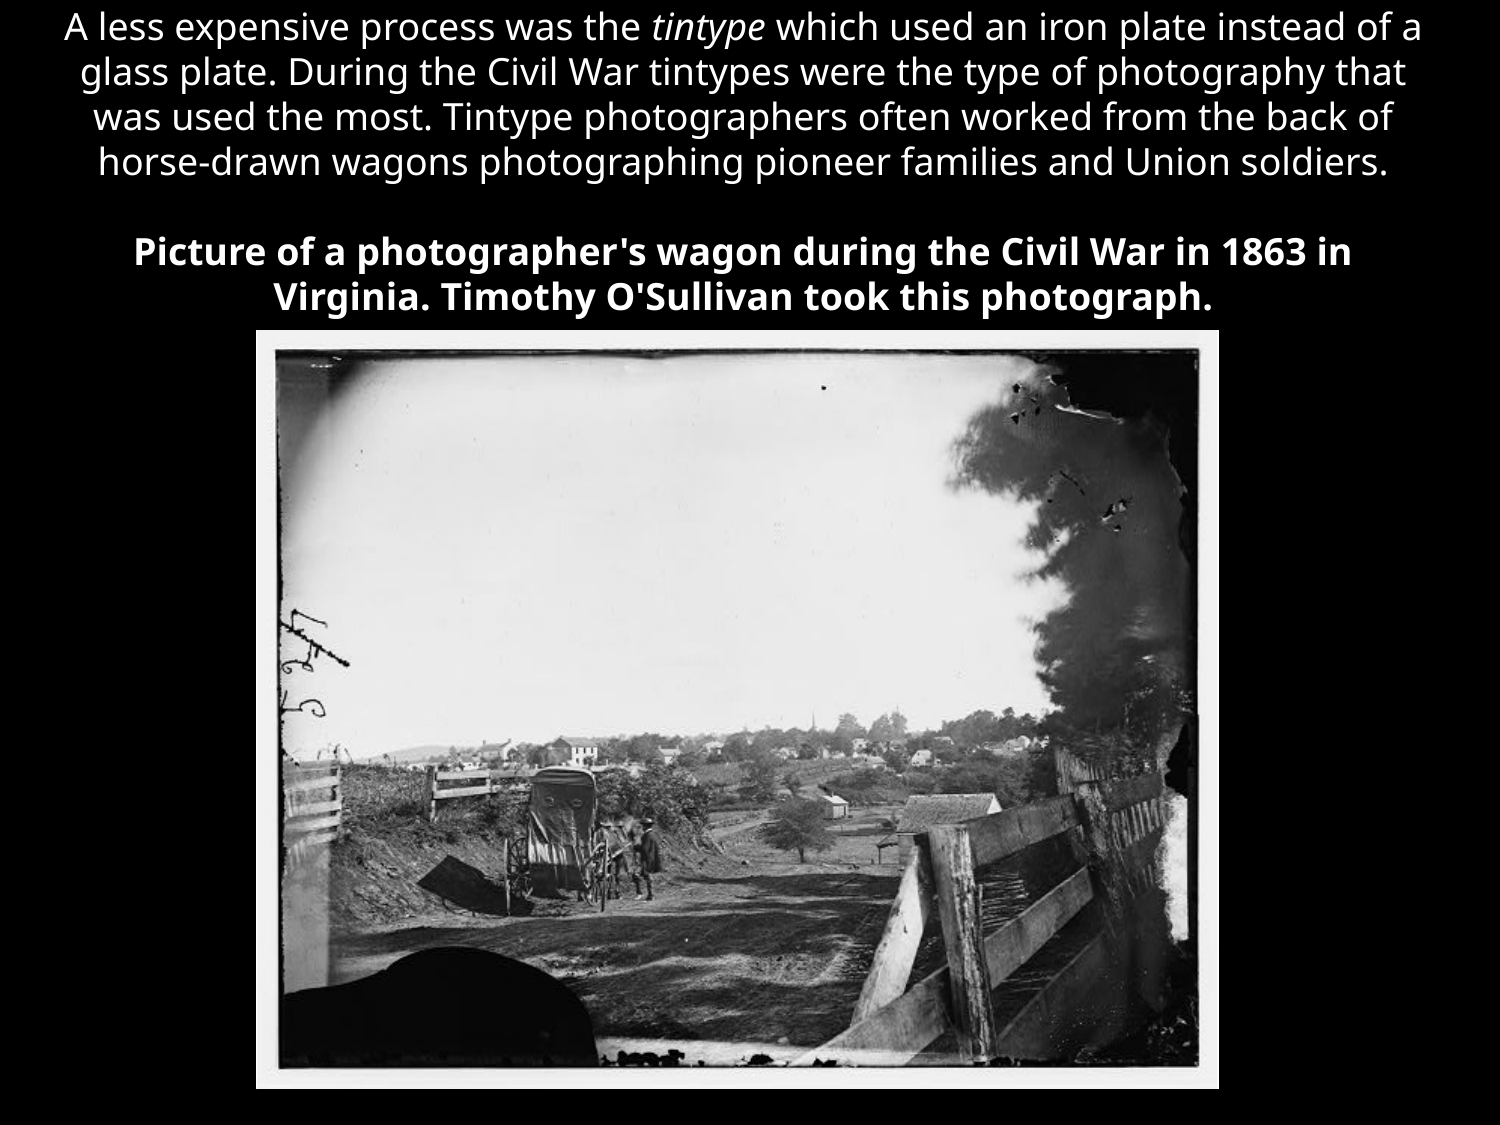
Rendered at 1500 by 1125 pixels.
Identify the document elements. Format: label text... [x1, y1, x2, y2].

picture [256, 330, 1219, 1090]
title A less expensive process was the tintype which used an iron plate instead of a glass plate. During the Civil War tintypes were the type of photography that was used the most. Tintype photographers often worked from the back of horse-drawn wagons photographing pioneer families and Union soldiers. Picture of a photographer's wagon during the Civil War in 1863 in Virginia. Timothy O'Sullivan took this photograph. [37, 111, 1450, 300]
